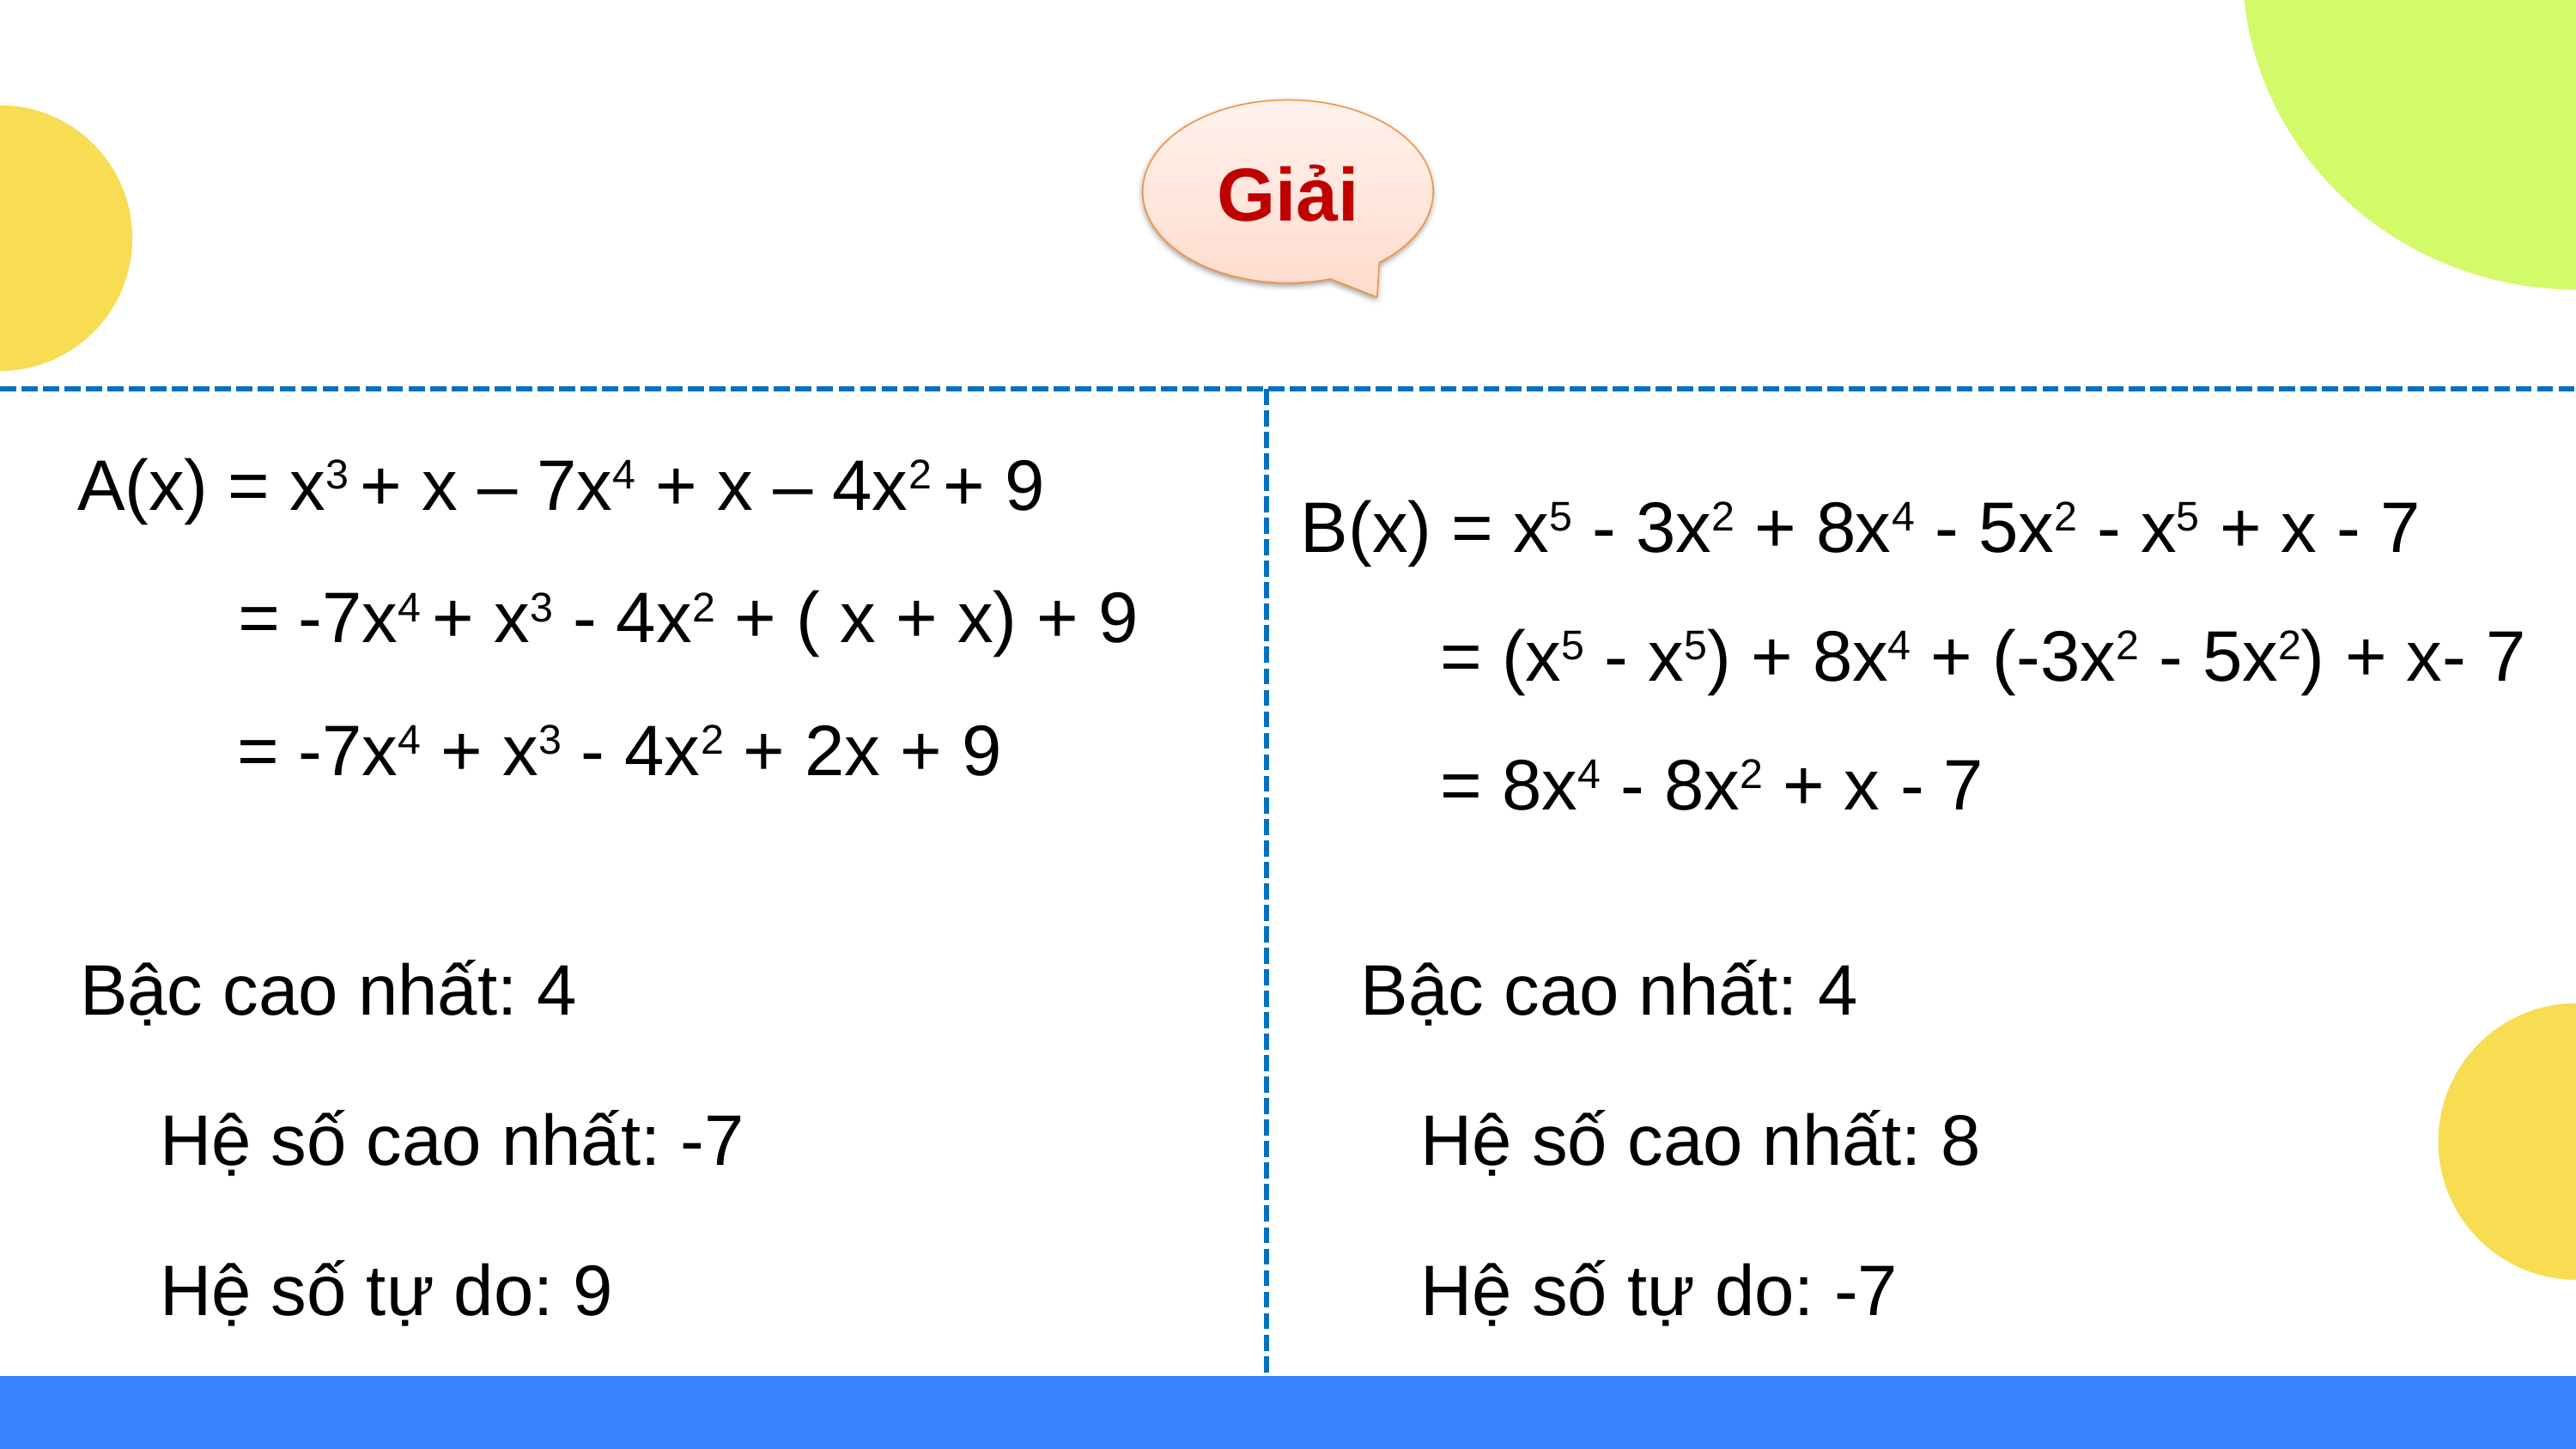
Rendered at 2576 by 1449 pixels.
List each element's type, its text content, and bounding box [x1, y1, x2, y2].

text_box B(x) = x5 - 3x2 + 8x4 - 5x2 - x5 + x - 7 = (x5 - x5) + 8x4 + (-3x2 - 5x2) + x- 7 = 8x4 - 8x2 + x - 7 [1287, 432, 2576, 831]
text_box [0, 105, 134, 372]
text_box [0, 1375, 2576, 1449]
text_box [2437, 1003, 2576, 1281]
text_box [2240, 0, 2576, 290]
text_box Giải [1142, 99, 1434, 298]
